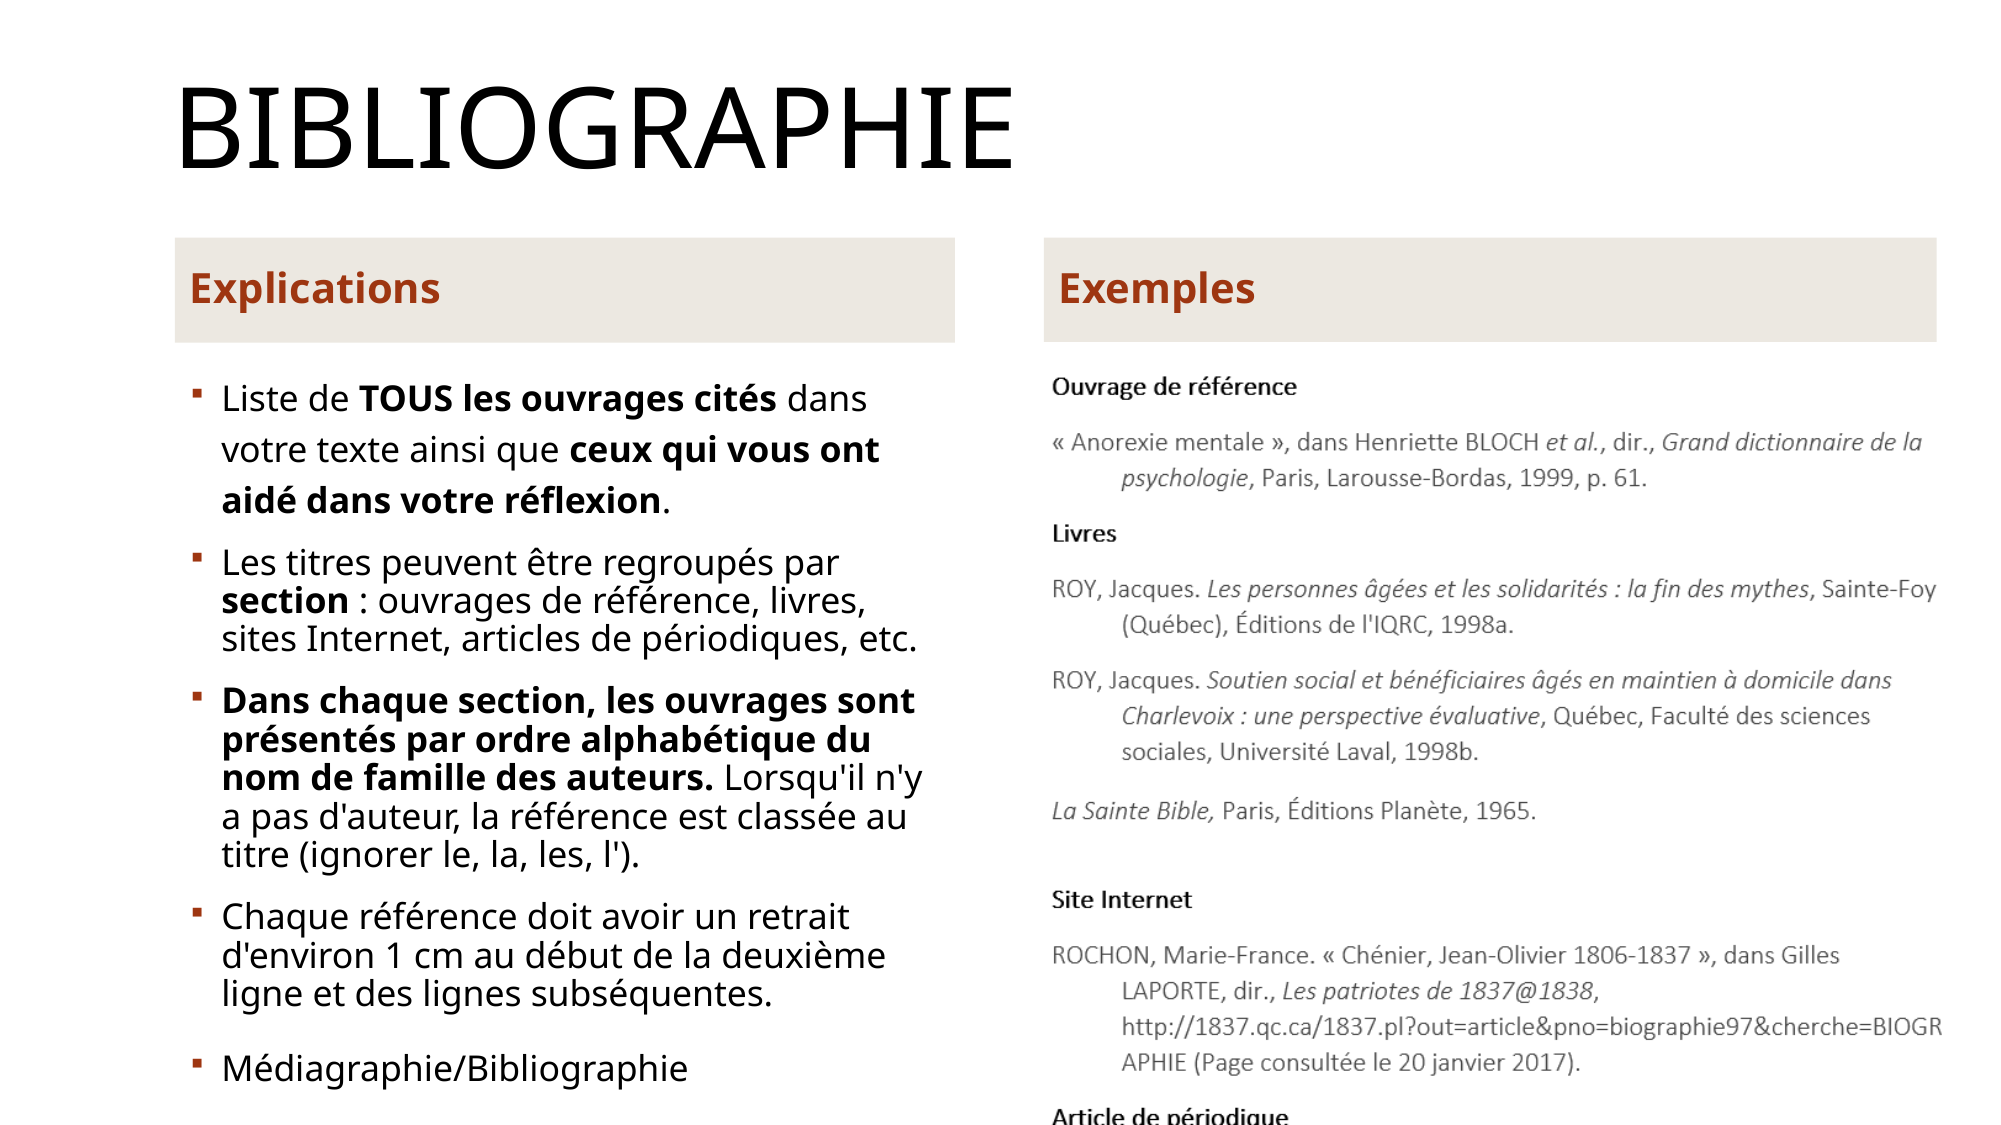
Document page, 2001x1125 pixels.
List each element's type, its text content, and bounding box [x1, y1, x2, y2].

list Liste de TOUS les ouvrages cités dans votre texte ainsi que ceux qui vous ont aidé dans votre réflexion. Les titres peuvent être regroupés par section : ouvrages de référence, livres, sites Internet, articles de périodiques, etc. Dans chaque section, les ouvrages sont présentés par ordre alphabétique du nom de famille des auteurs. Lorsqu'il n'y a pas d'auteur, la référence est classée au titre (ignorer le, la, les, l'). Chaque référence doit avoir un retrait d'environ 1 cm au début de la deuxième ligne et des lignes subséquentes. Médiagraphie/Bibliographie [175, 359, 956, 1107]
list Explications [174, 237, 955, 343]
title bibliographie [157, 0, 1808, 264]
picture [1011, 342, 2001, 1125]
list Exemples [1043, 237, 1937, 341]
